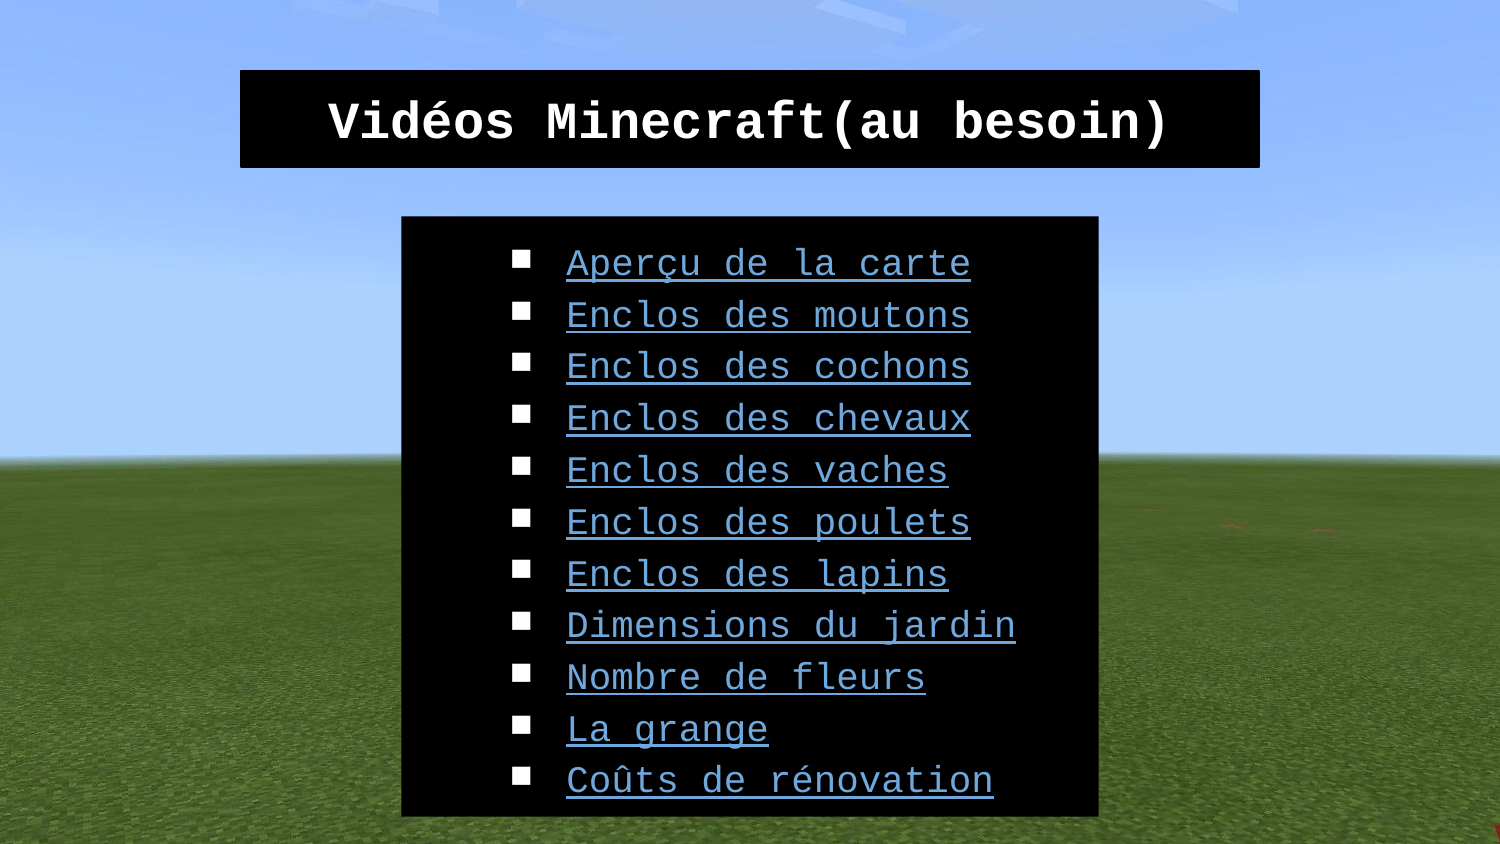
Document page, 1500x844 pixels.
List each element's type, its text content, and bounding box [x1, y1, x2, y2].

title Vidéos Minecraft(au besoin) [240, 71, 1259, 167]
list Aperçu de la carte Enclos des moutons Enclos des cochons Enclos des chevaux Enclos des vaches Enclos des poulets Enclos des lapins Dimensions du jardin Nombre de fleurs La grange Coûts de rénovation [401, 216, 1099, 817]
picture [0, 0, 1500, 844]
